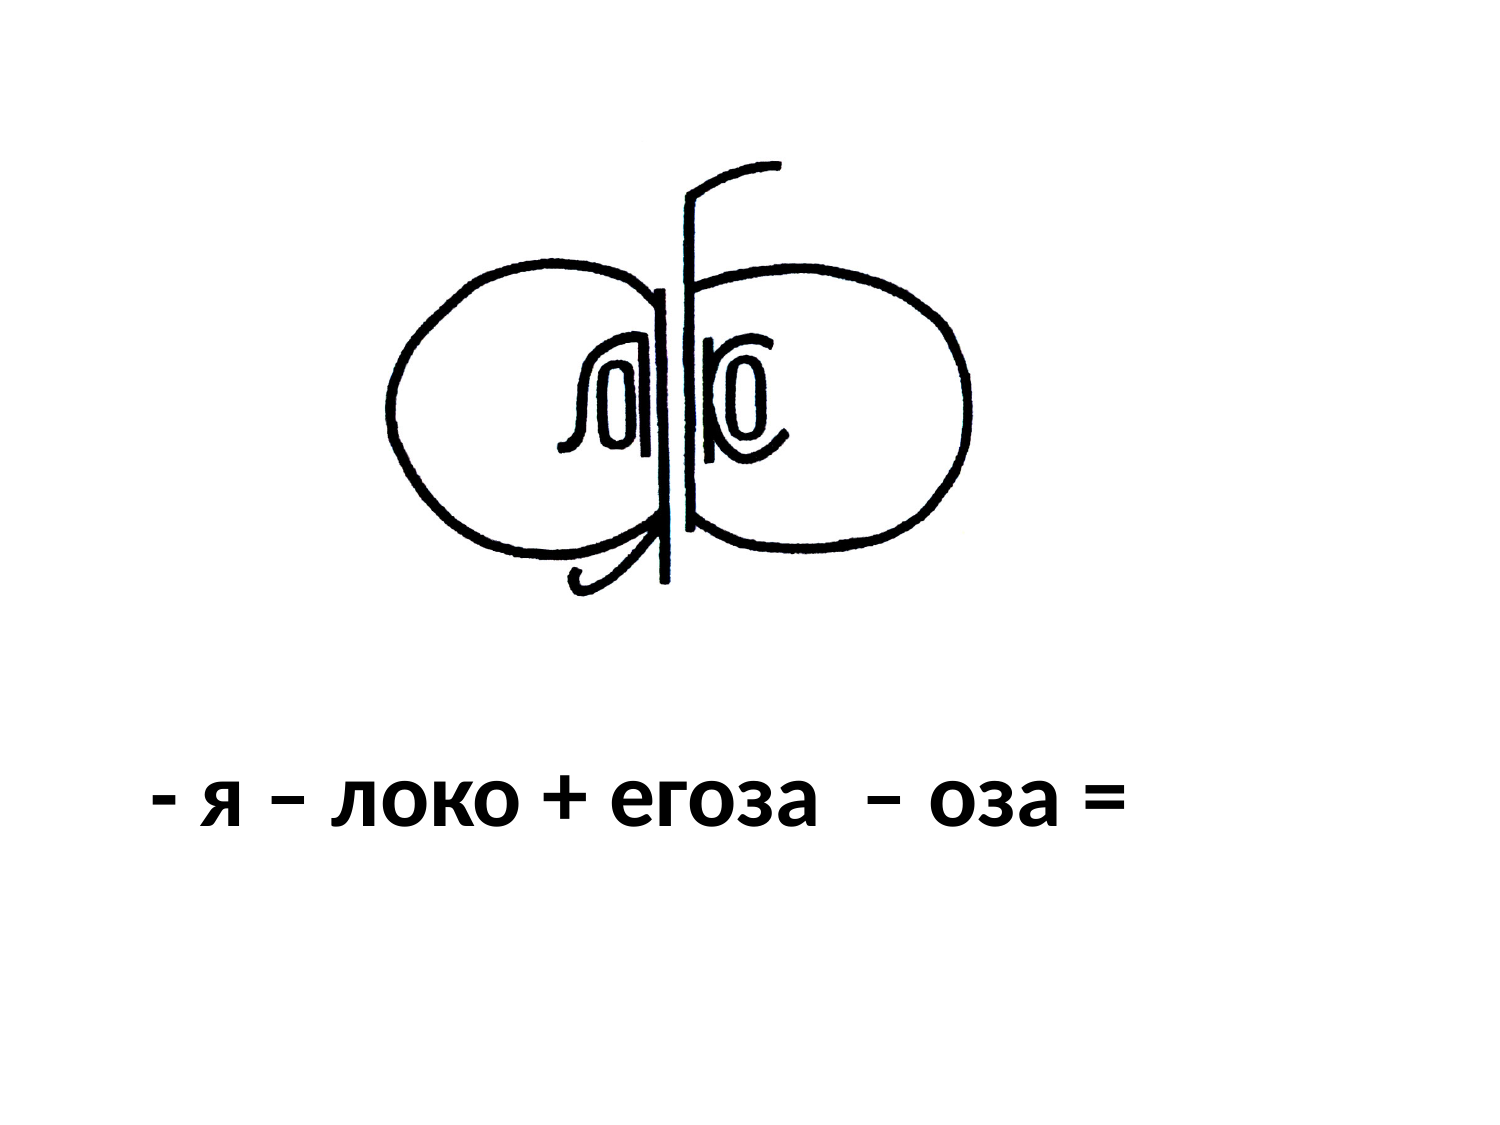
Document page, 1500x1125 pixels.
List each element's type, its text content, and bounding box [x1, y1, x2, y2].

text_box - я – локо + егоза – оза = [135, 727, 1341, 853]
picture [348, 136, 1003, 622]
